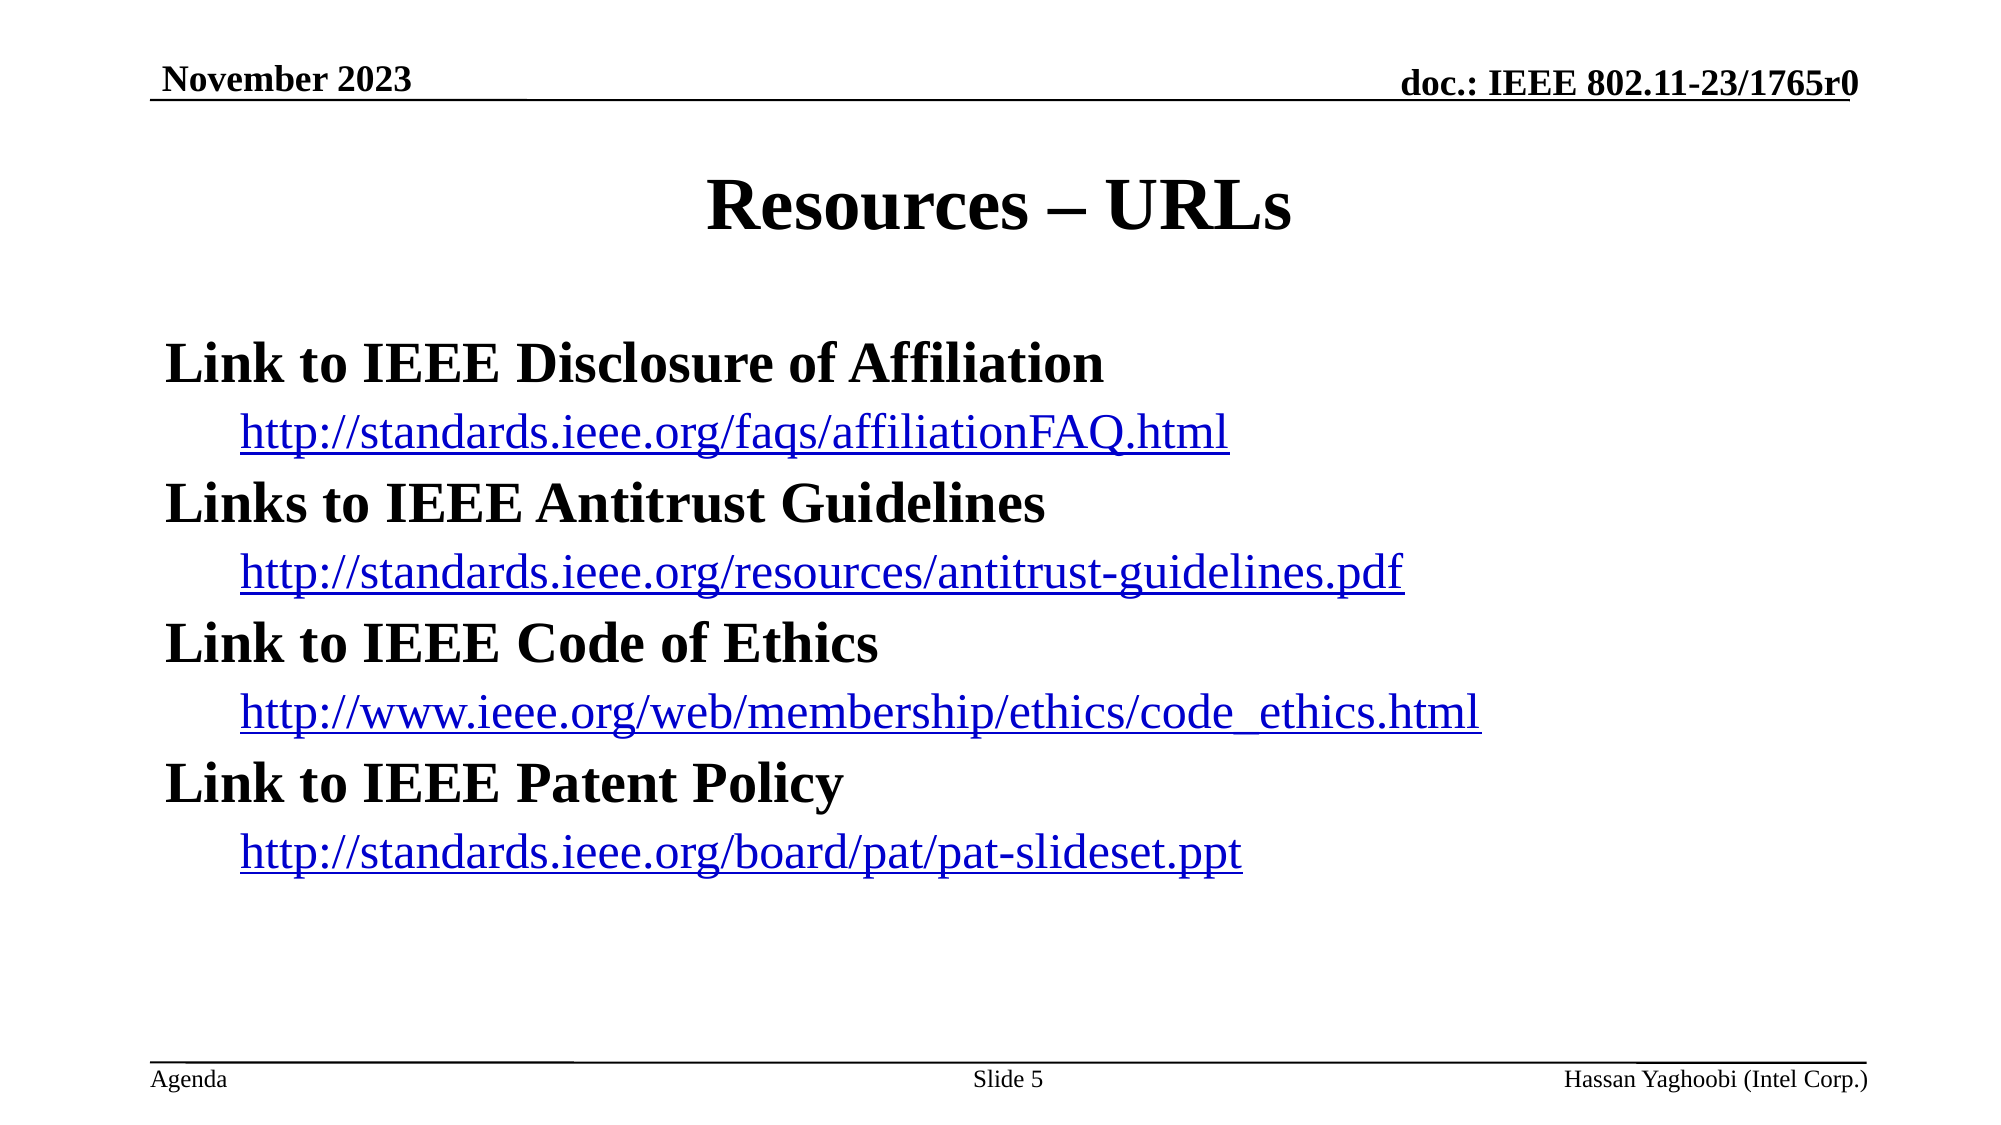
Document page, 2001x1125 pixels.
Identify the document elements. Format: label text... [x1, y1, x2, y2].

footer Hassan Yaghoobi (Intel Corp.) [1171, 1061, 1869, 1093]
title Resources – URLs [149, 112, 1850, 288]
list Link to IEEE Disclosure of Affiliation http://standards.ieee.org/faqs/affiliationFAQ.html Links to IEEE Antitrust Guidelines http://standards.ieee.org/resources/antitrust-guidelines.pdf Link to IEEE Code of Ethics http://www.ieee.org/web/membership/ethics/code_ethics.html Link to IEEE Patent Policy http://standards.ieee.org/board/pat/pat-slideset.ppt [149, 324, 1850, 1000]
slide_number Slide 5 [950, 1061, 1067, 1123]
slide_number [152, 54, 563, 100]
